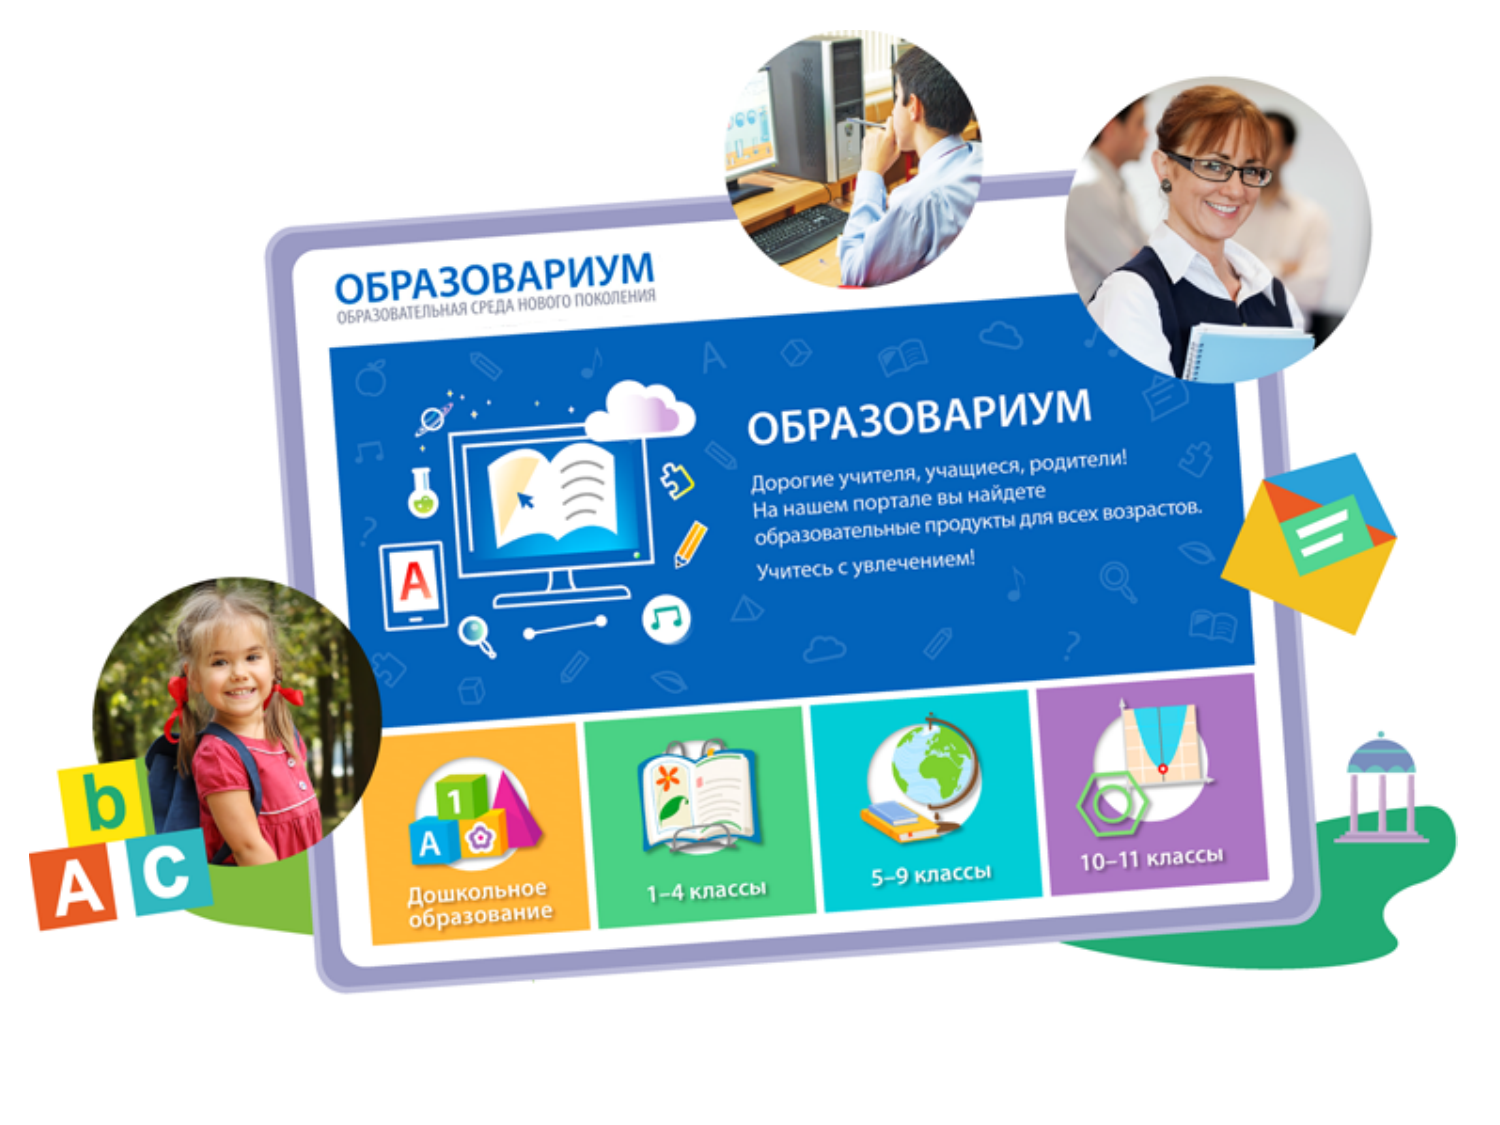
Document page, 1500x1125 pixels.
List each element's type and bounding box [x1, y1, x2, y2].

list [29, 30, 1458, 1059]
